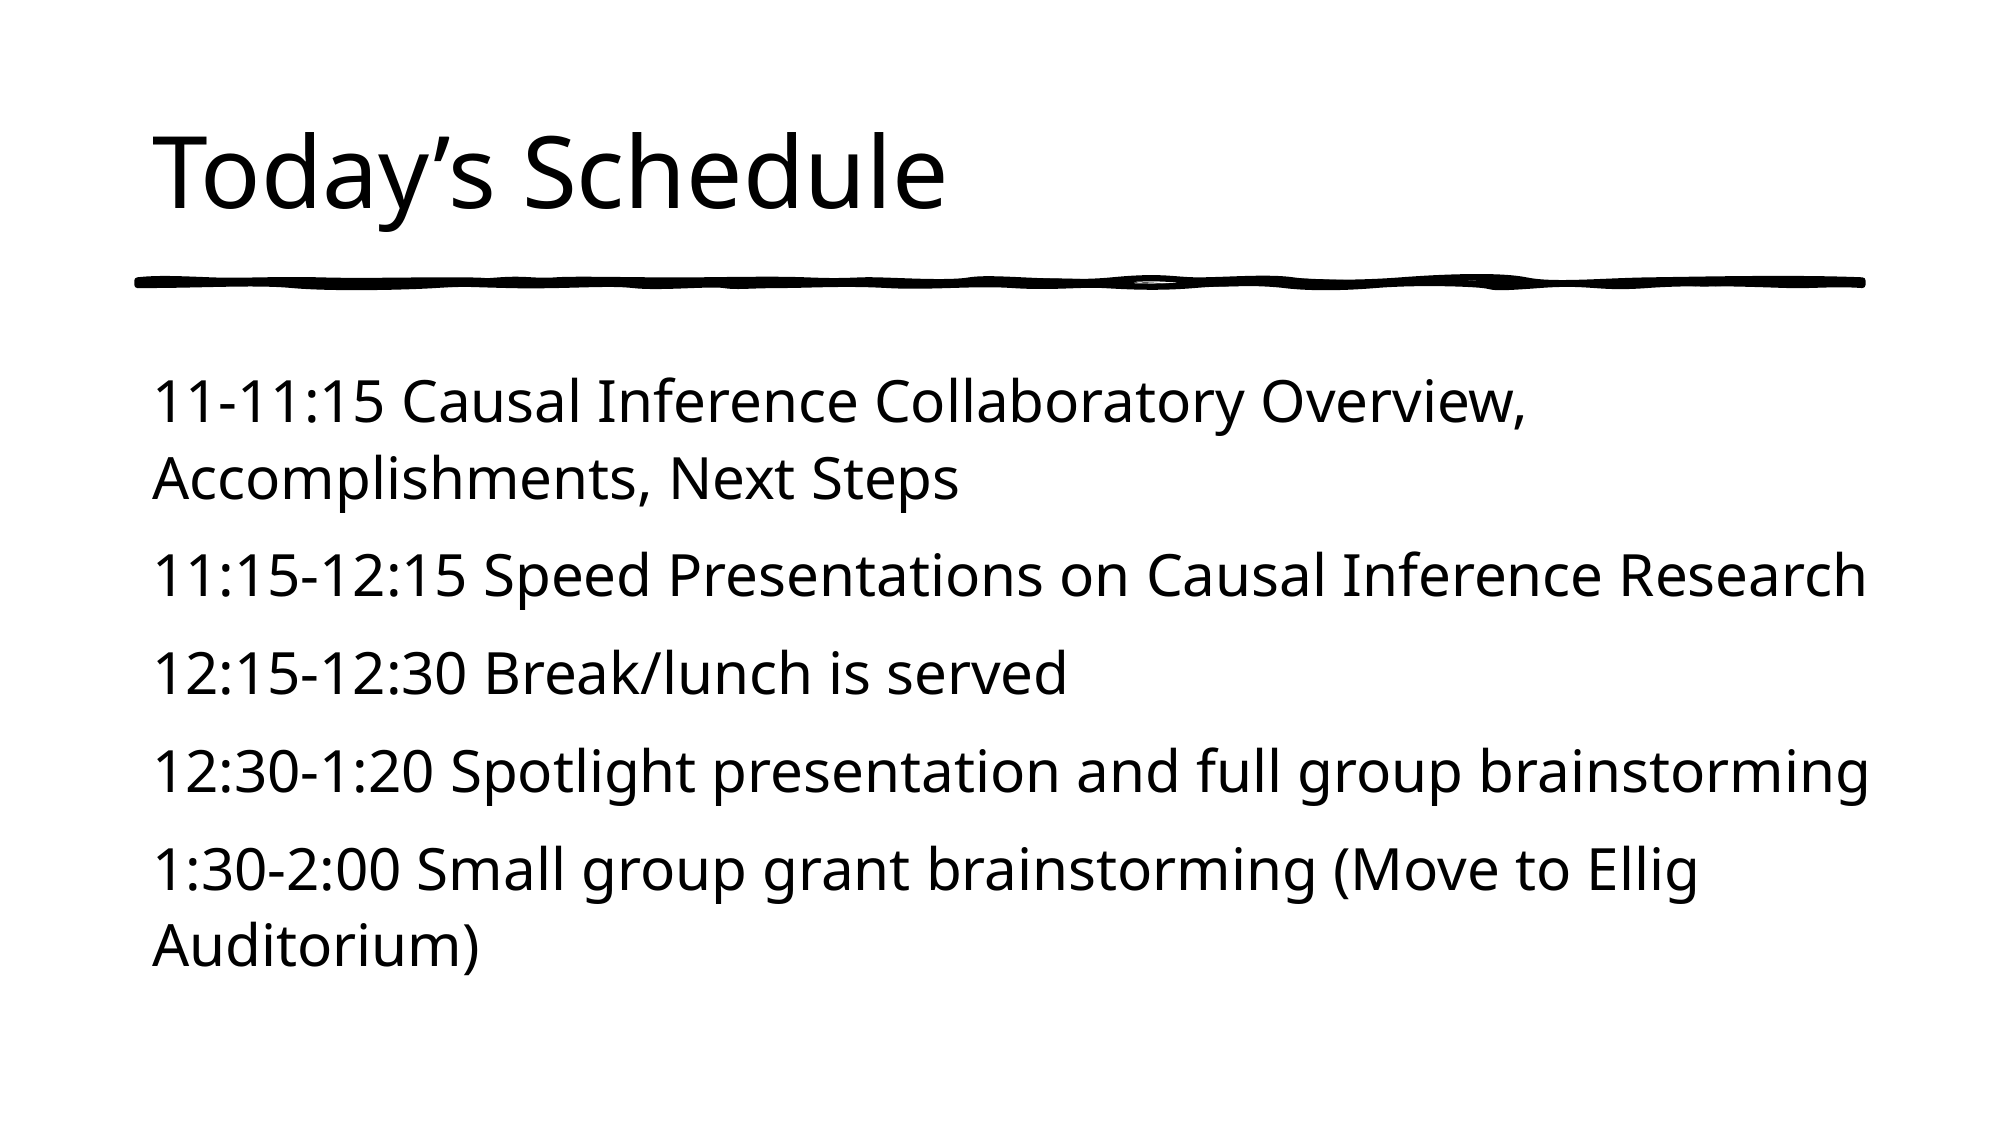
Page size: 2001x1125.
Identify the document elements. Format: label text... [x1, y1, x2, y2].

title Today’s Schedule [137, 59, 1863, 278]
list 11-11:15 Causal Inference Collaboratory Overview, Accomplishments, Next Steps 11:15-12:15 Speed Presentations on Causal Inference Research 12:15-12:30 Break/lunch is served 12:30-1:20 Spotlight presentation and full group brainstorming 1:30-2:00 Small group grant brainstorming (Move to Ellig Auditorium) [137, 349, 1941, 1048]
